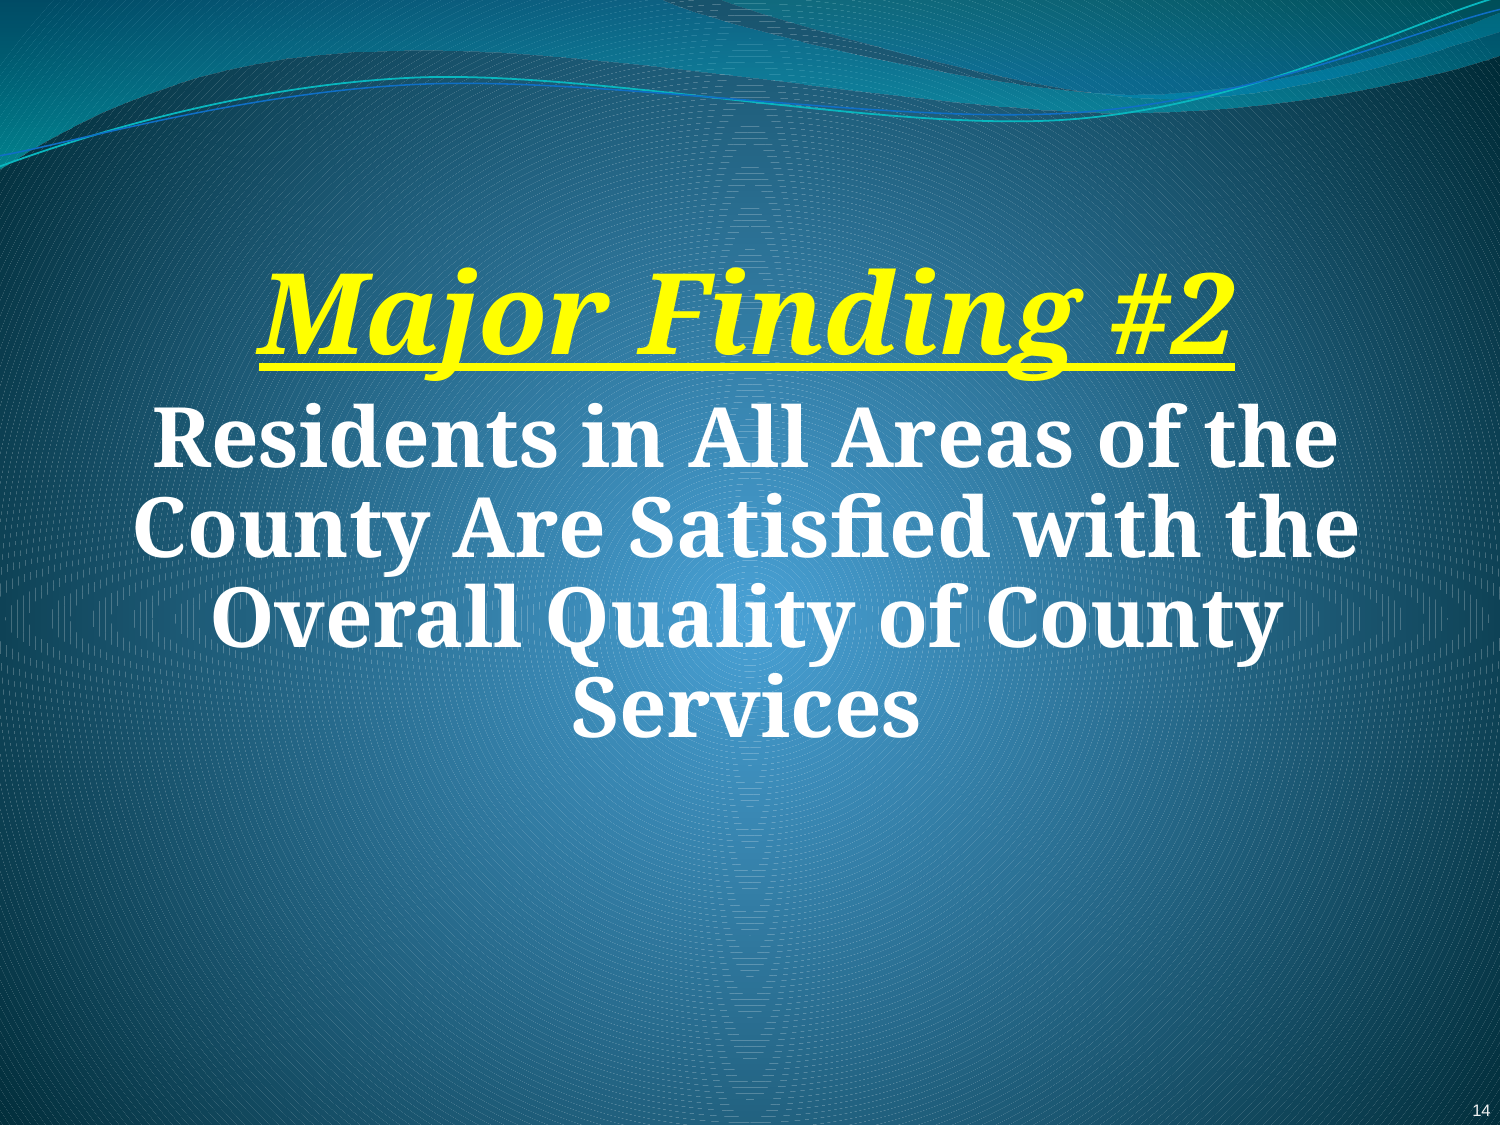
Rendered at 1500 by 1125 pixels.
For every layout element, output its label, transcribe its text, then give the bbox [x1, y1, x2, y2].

slide_number 14 [1365, 1059, 1491, 1120]
text_box Major Finding #2 Residents in All Areas of the County Are Satisfied with the Overall Quality of County Services [115, 249, 1378, 838]
